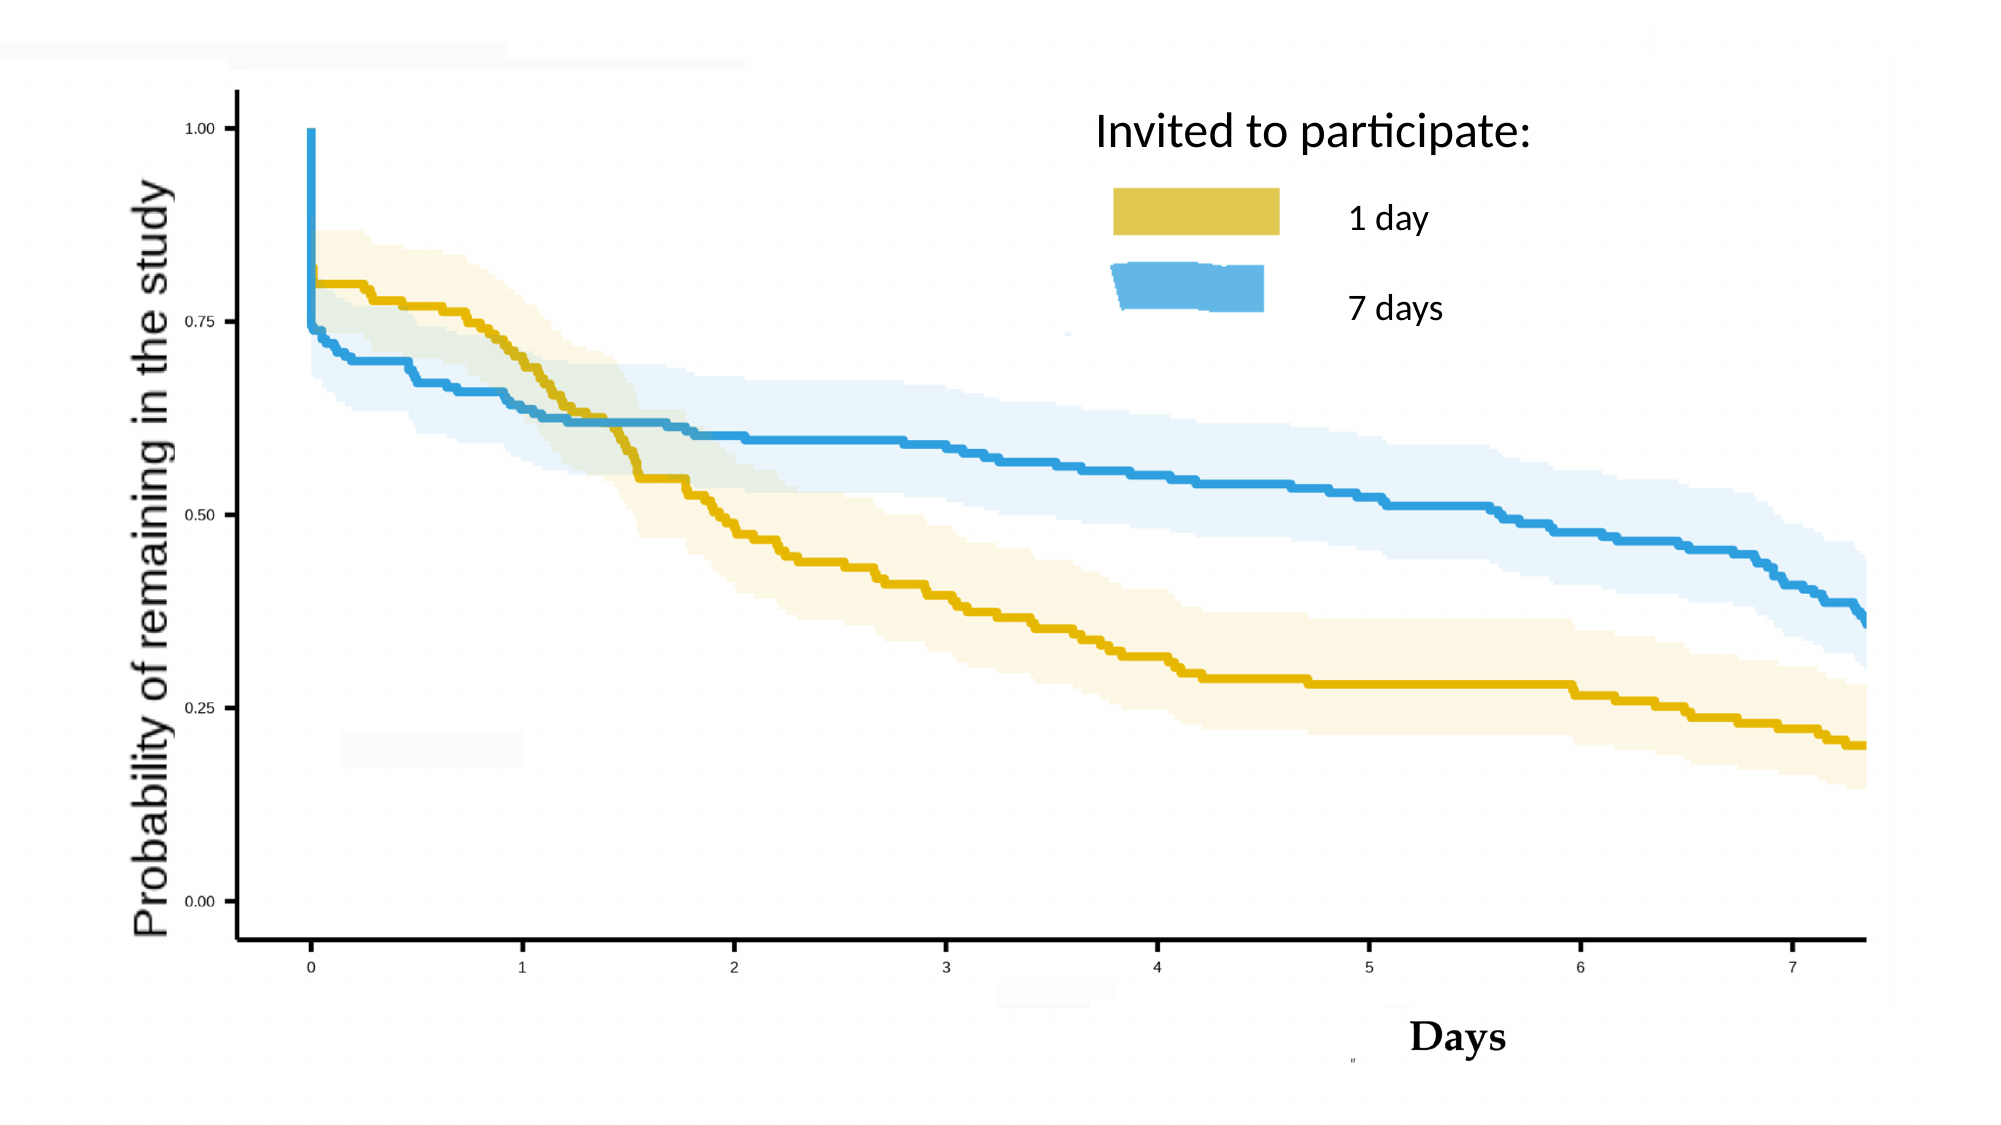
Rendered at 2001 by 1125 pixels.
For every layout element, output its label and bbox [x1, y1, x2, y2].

picture [1065, 171, 1324, 336]
list [0, 22, 1956, 1125]
